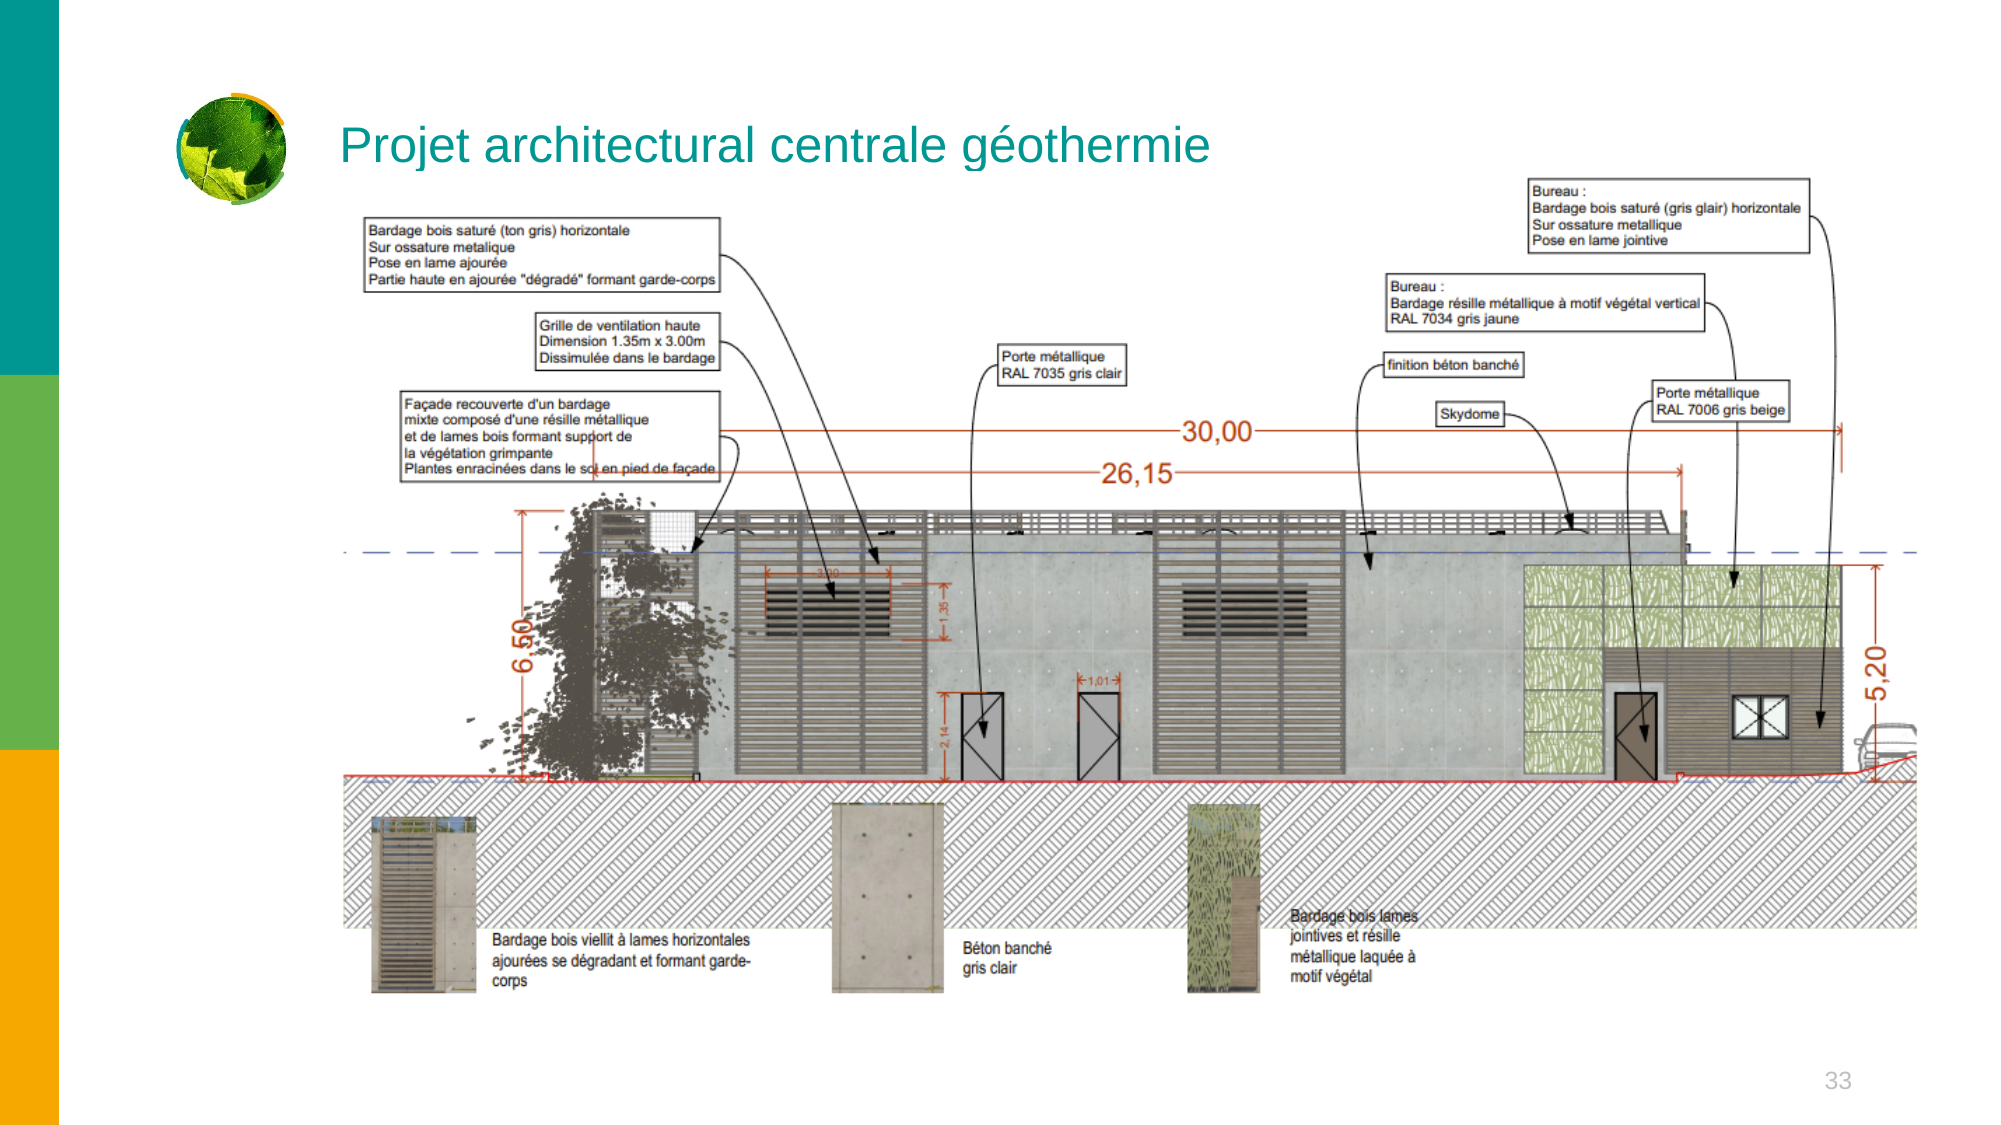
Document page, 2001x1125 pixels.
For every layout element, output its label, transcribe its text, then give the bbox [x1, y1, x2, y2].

title Projet architectural centrale géothermie [324, 111, 1845, 171]
picture [324, 171, 1924, 999]
picture [172, 91, 292, 206]
